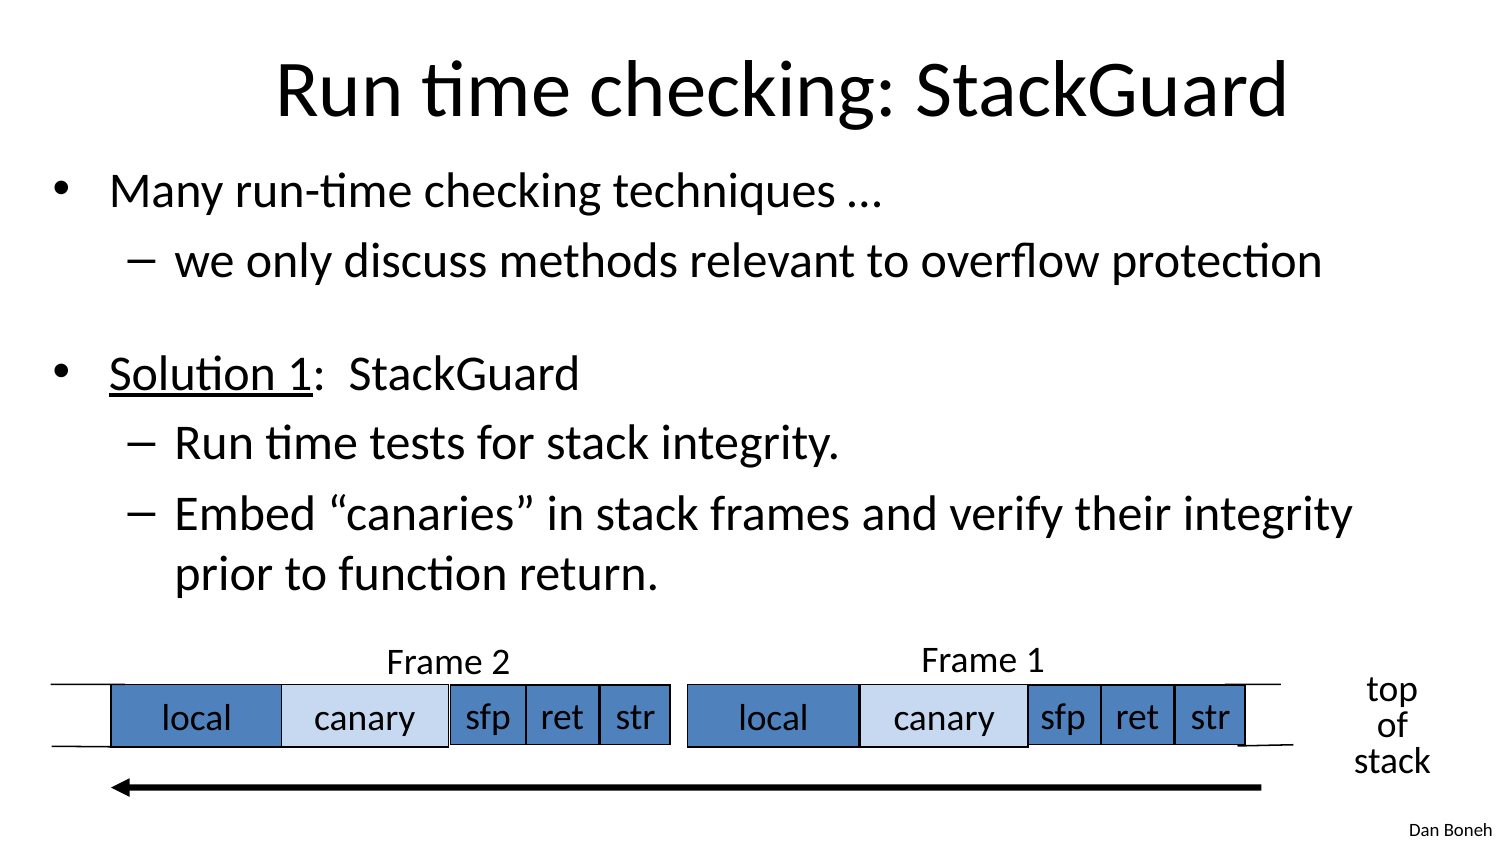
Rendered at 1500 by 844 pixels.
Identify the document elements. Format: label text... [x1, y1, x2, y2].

text_box ret [526, 684, 600, 745]
text_box [110, 781, 1262, 794]
text_box canary [281, 684, 449, 747]
text_box str [600, 684, 671, 745]
text_box ret [1101, 684, 1175, 745]
text_box Frame 2 [371, 630, 526, 690]
text_box canary [860, 684, 1029, 747]
text_box str [1175, 684, 1246, 745]
text_box Frame 1 [906, 628, 1060, 688]
text_box local [110, 684, 281, 747]
text_box top of stack [1339, 665, 1446, 789]
text_box local [687, 684, 860, 747]
title Run time checking: StackGuard [66, 28, 1500, 141]
list Many run-time checking techniques … we only discuss methods relevant to overflow protection Solution 1: StackGuard Run time tests for stack integrity. Embed “canaries” in stack frames and verify their integrity prior to function return. [37, 150, 1463, 760]
text_box sfp [450, 684, 526, 745]
text_box sfp [1029, 684, 1101, 745]
